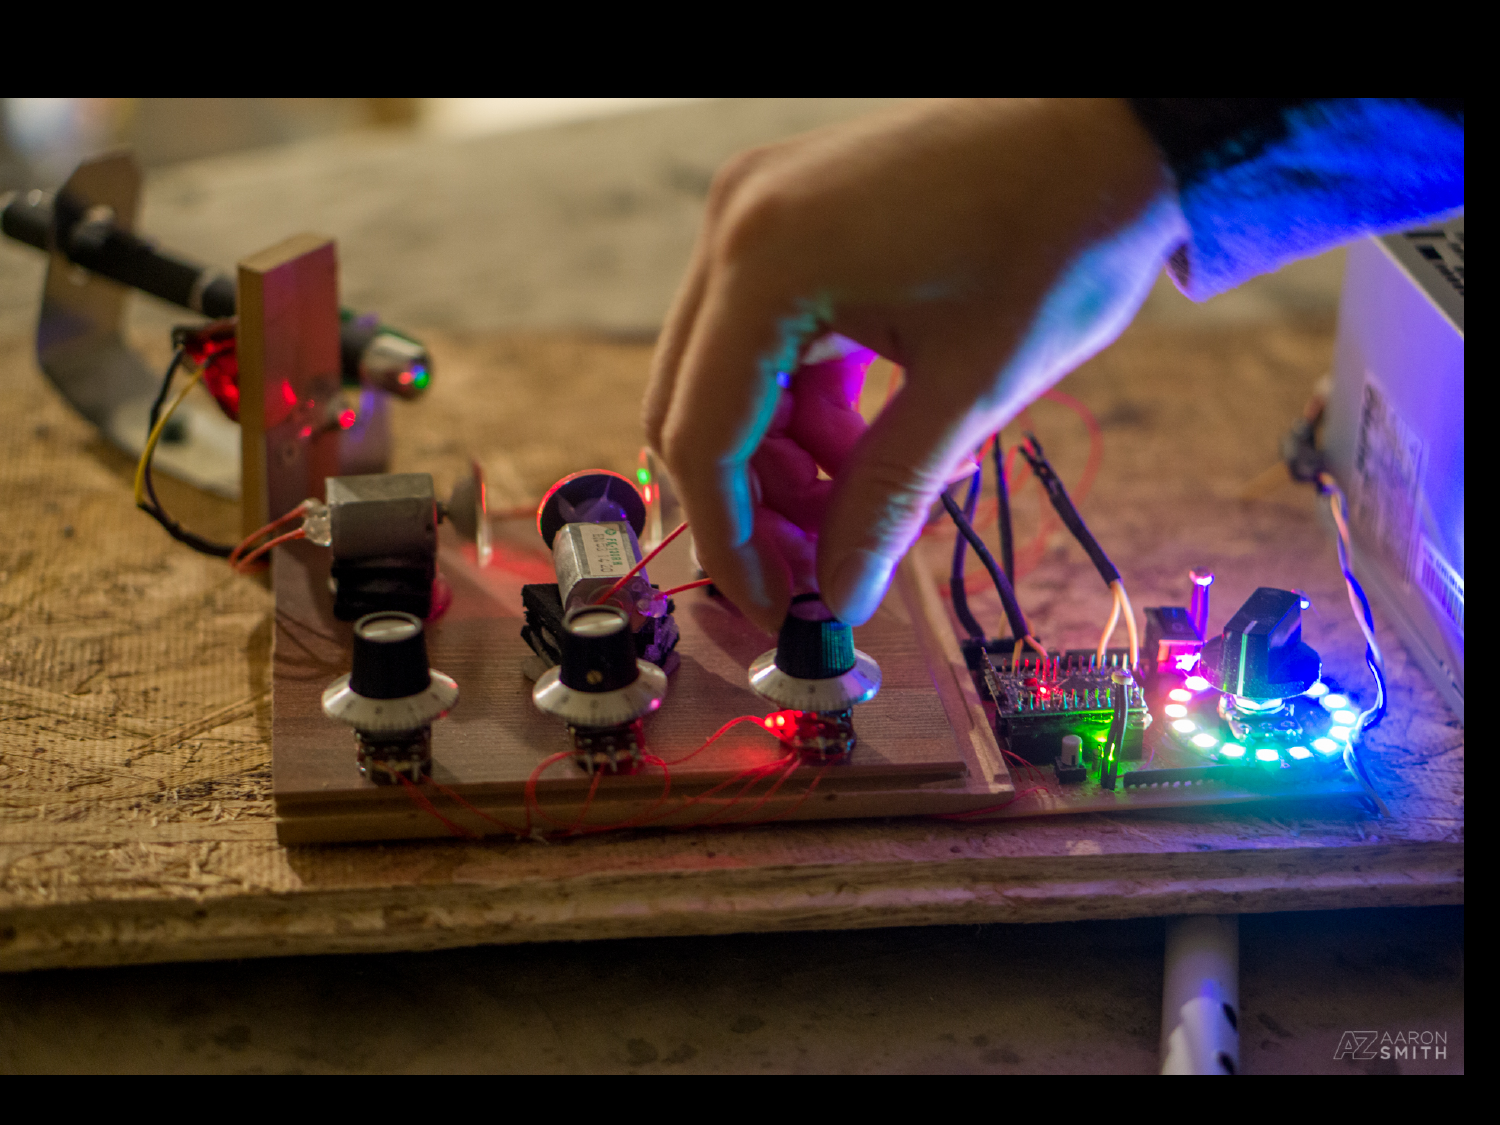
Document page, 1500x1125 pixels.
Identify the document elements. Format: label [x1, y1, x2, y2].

picture [0, 98, 1464, 1075]
